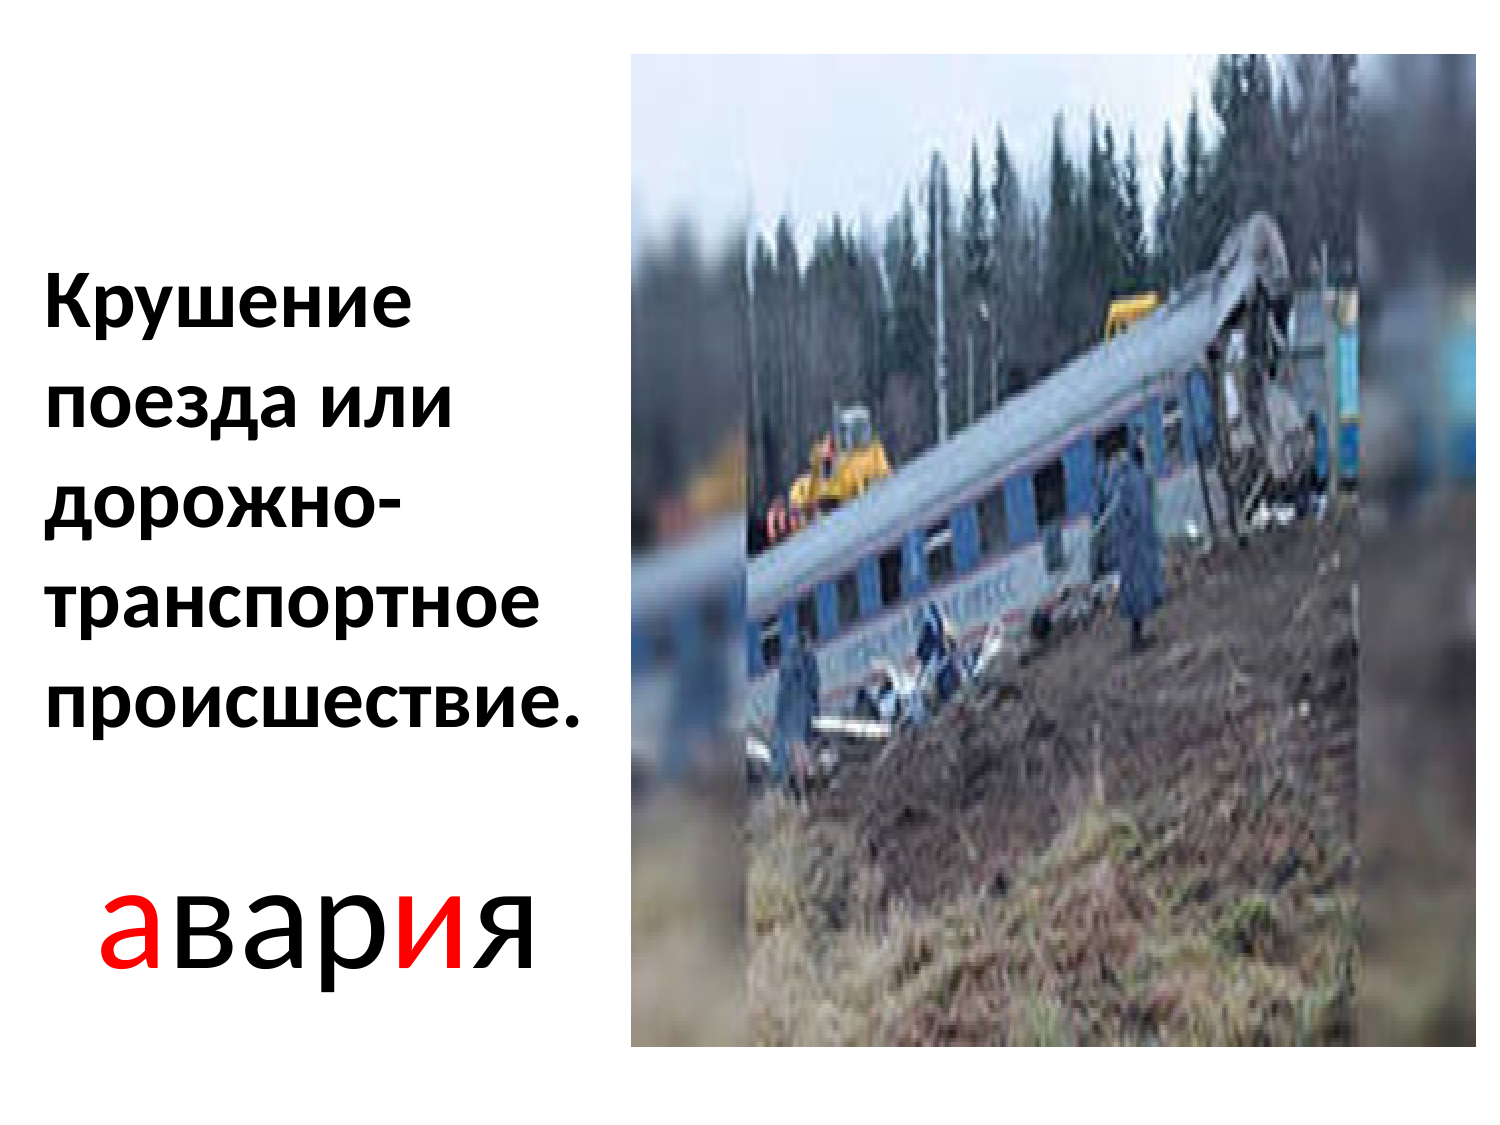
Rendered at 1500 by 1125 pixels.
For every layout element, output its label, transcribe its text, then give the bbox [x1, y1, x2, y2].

list авария [29, 810, 609, 1005]
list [631, 54, 1477, 1047]
title Крушение поезда или дорожно-транспортное происшествие. [29, 44, 609, 752]
